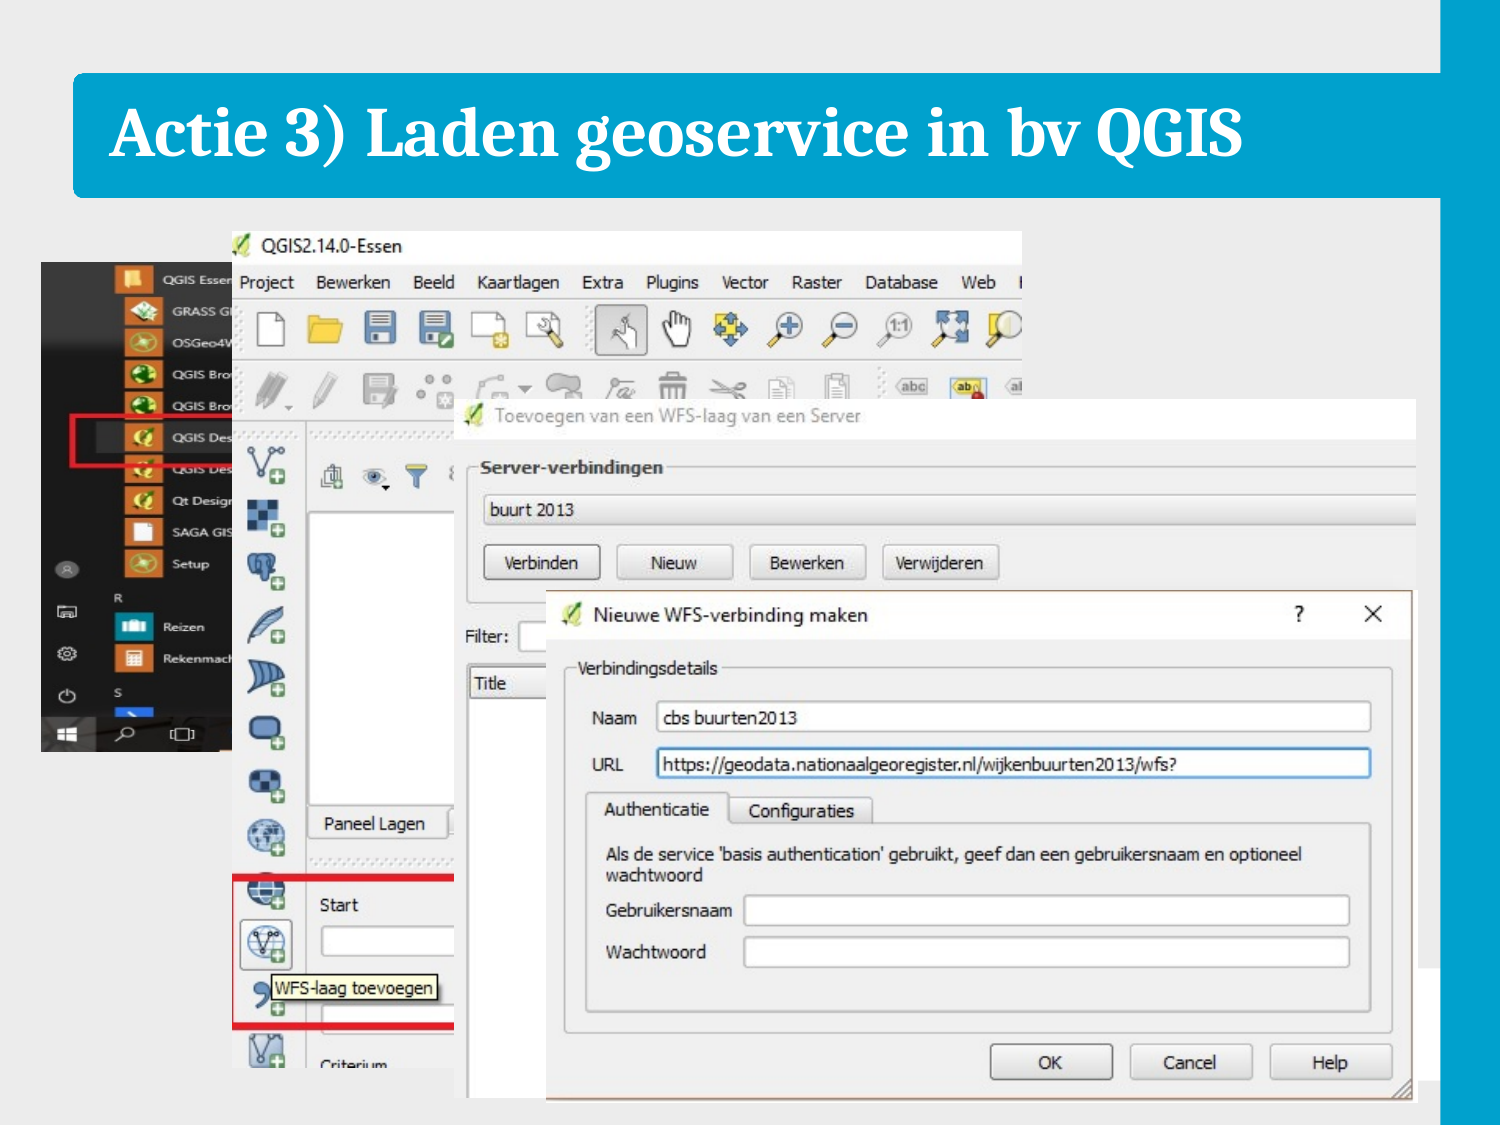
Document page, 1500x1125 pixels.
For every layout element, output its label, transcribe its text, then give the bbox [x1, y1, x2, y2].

picture [41, 231, 1419, 1104]
title Actie 3) Laden geoservice in bv QGIS [94, 73, 1456, 198]
